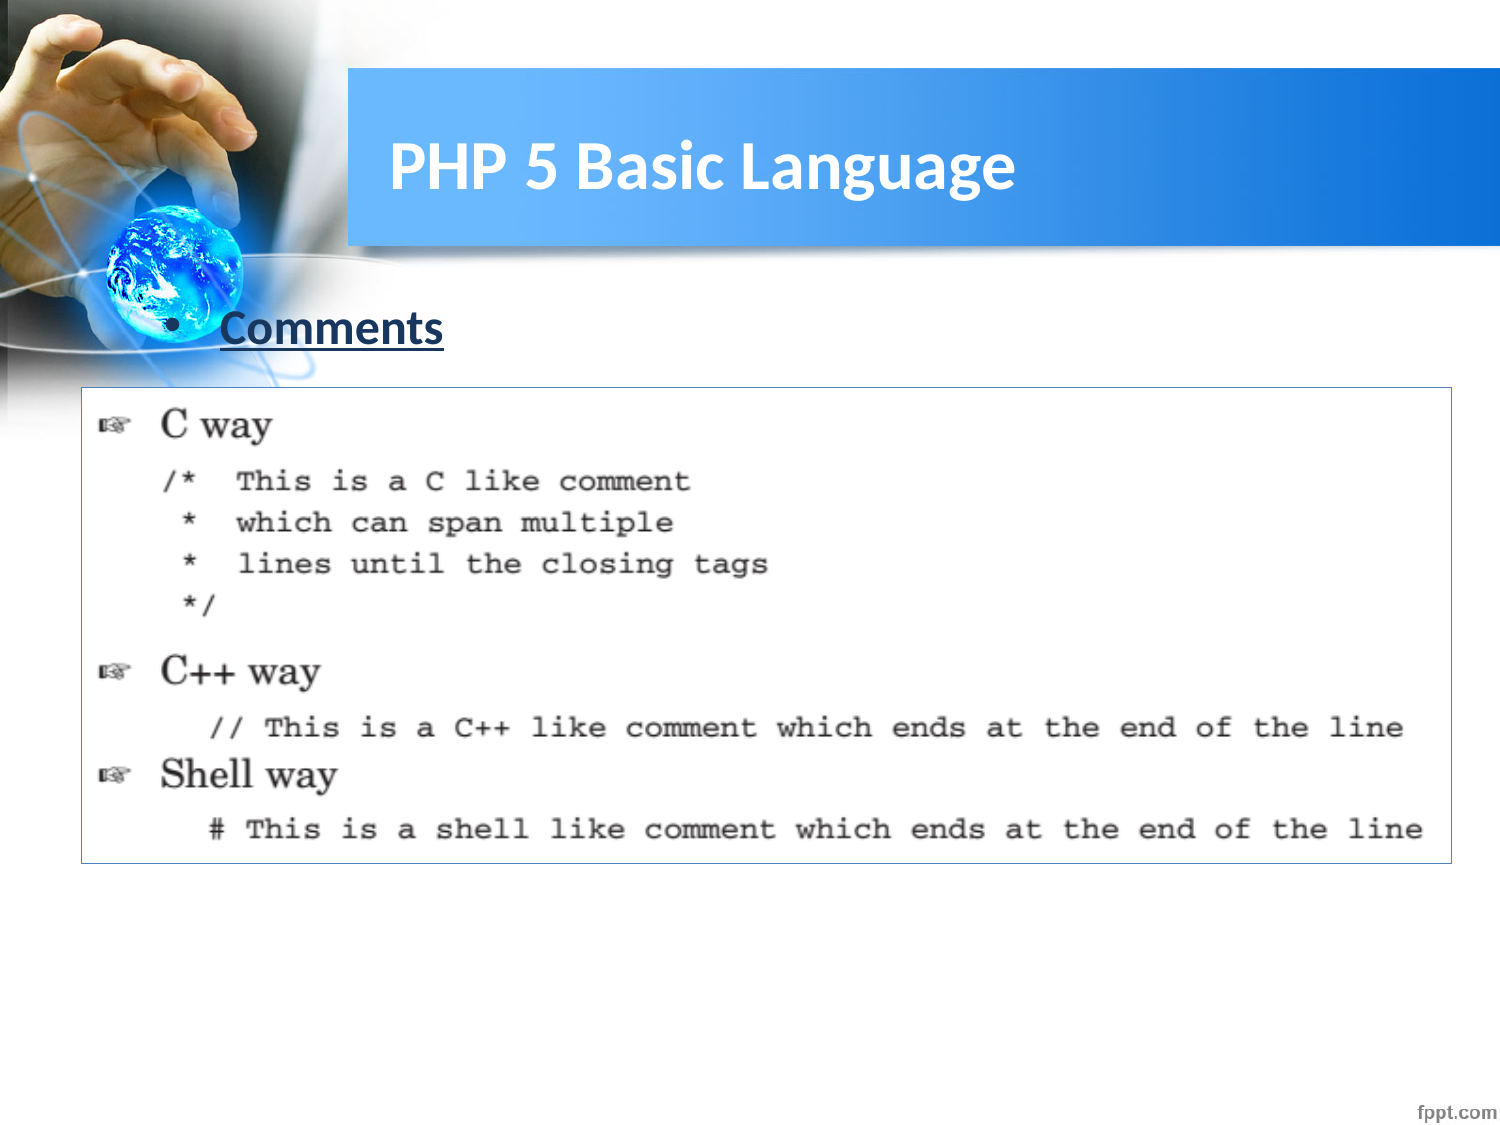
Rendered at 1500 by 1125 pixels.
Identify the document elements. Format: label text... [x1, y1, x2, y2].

title PHP 5 Basic Language [374, 111, 1452, 212]
list Comments [148, 286, 1477, 1039]
picture [0, 0, 1500, 1125]
